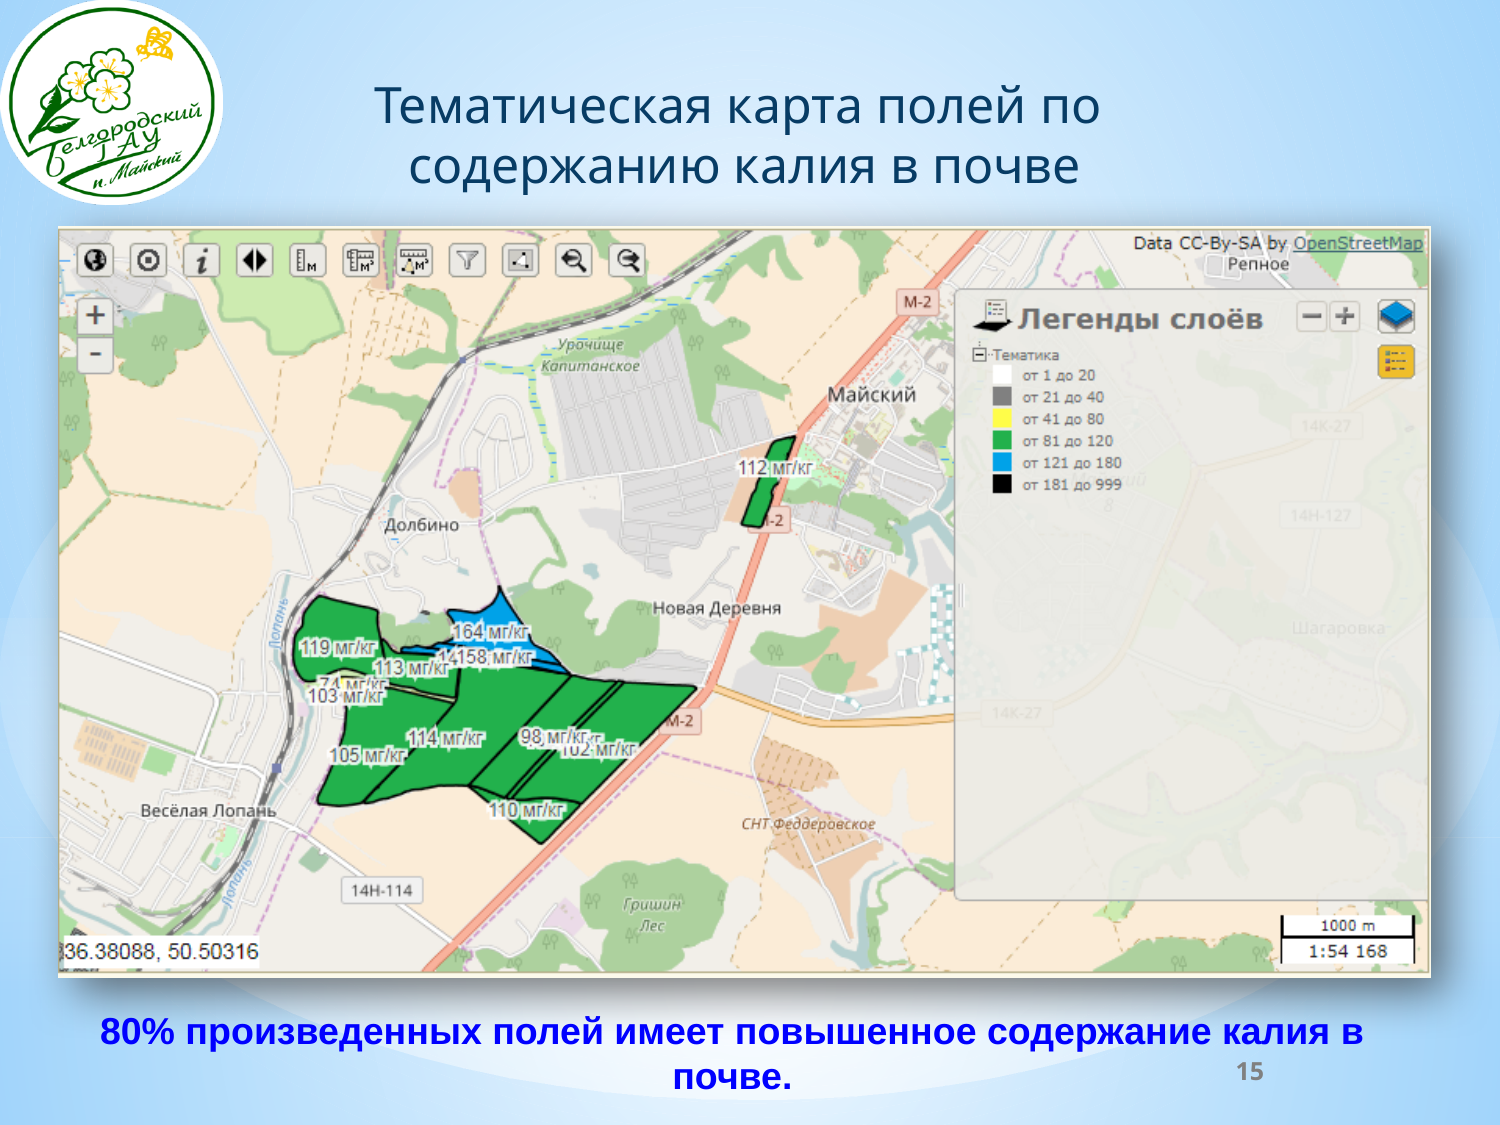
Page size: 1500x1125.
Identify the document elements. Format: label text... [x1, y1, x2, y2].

text_box 80% произведенных полей имеет повышенное содержание калия в почве. [53, 999, 1412, 1105]
picture [0, 0, 223, 206]
text_box Тематическая карта полей по содержанию калия в почве [227, 66, 1413, 202]
picture [58, 225, 1432, 978]
slide_number 15 [1074, 1042, 1425, 1103]
